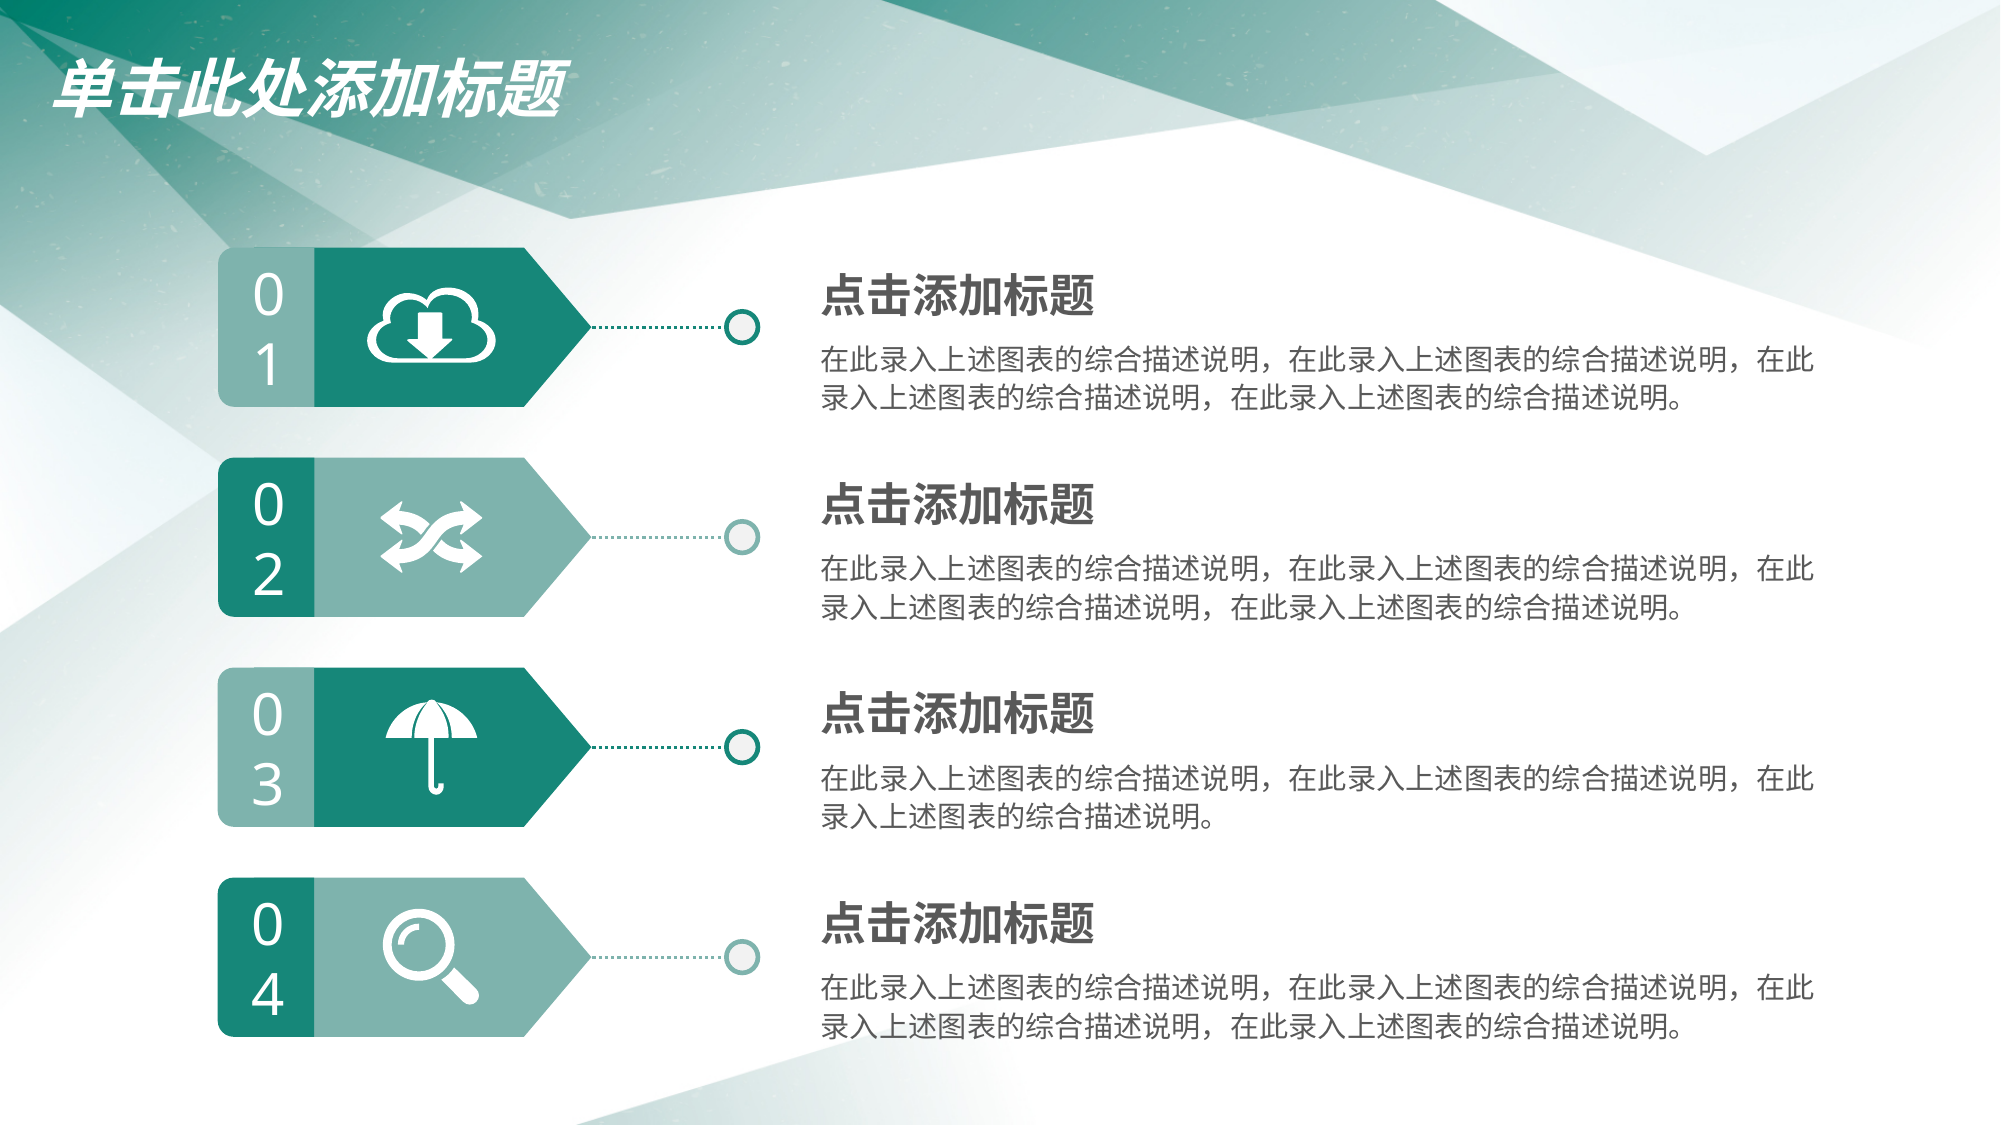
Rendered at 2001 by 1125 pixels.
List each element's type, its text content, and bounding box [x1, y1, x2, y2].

text_box [727, 310, 760, 344]
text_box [218, 457, 727, 617]
text_box [727, 730, 760, 764]
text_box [217, 877, 727, 1037]
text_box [805, 258, 1832, 424]
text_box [217, 667, 727, 827]
text_box [727, 940, 760, 974]
picture [0, 0, 2001, 1125]
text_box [218, 247, 727, 407]
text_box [805, 677, 1832, 843]
title 单击此处添加标题 [33, 49, 1759, 134]
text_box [805, 468, 1832, 633]
text_box [727, 520, 760, 554]
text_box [805, 886, 1832, 1052]
